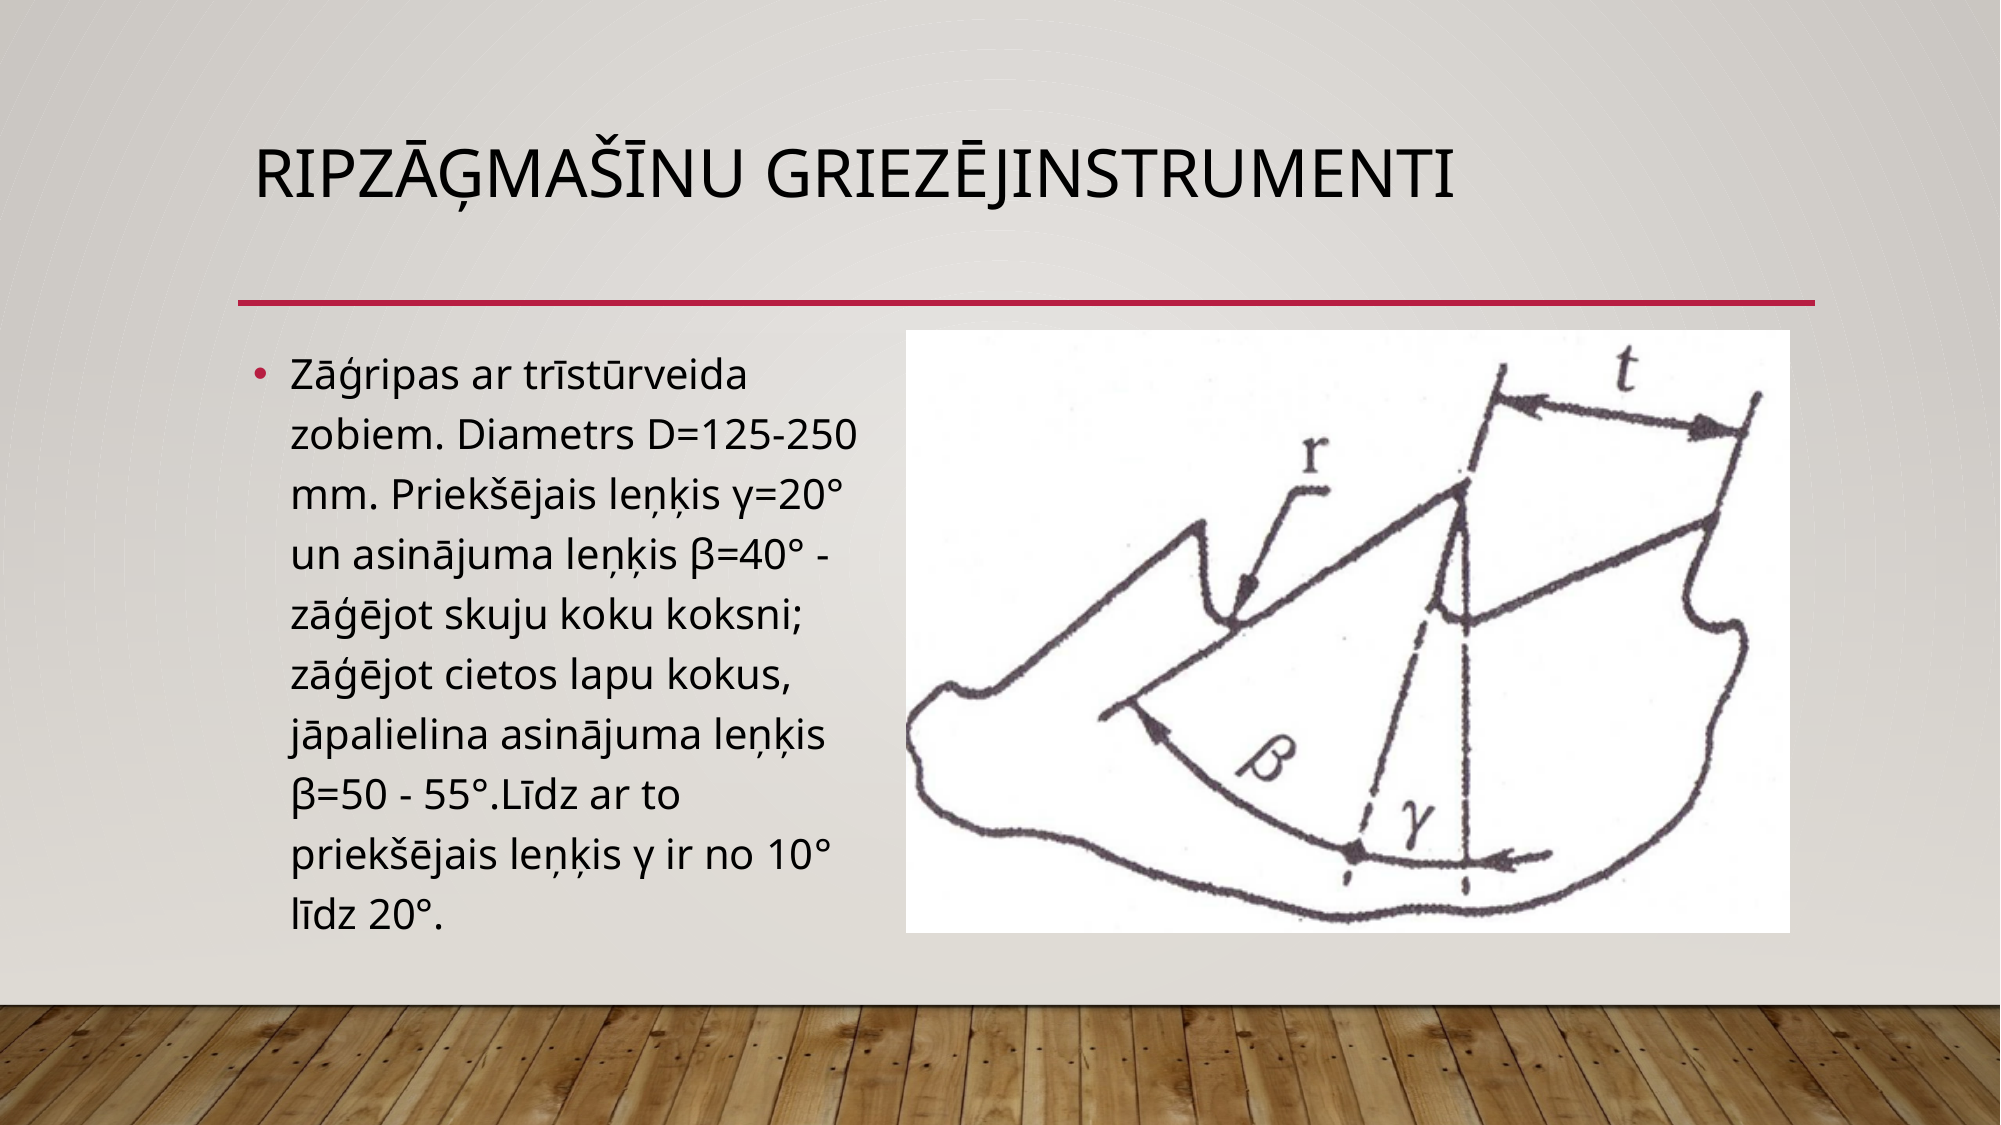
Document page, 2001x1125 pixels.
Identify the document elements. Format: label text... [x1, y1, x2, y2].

picture [0, 1005, 2000, 1125]
picture [906, 330, 1790, 934]
list Zāģripas ar trīstūrveida zobiem. Diametrs D=125-250 mm. Priekšējais leņķis γ=20° un asinājuma leņķis β=40° - zāģējot skuju koku koksni; zāģējot cietos lapu kokus, jāpalielina asinājuma leņķis β=50 - 55°.Līdz ar to priekšējais leņķis γ ir no 10° līdz 20°. [238, 330, 890, 957]
title Ripzāģmašīnu griezējinstrumenti [238, 131, 1814, 305]
